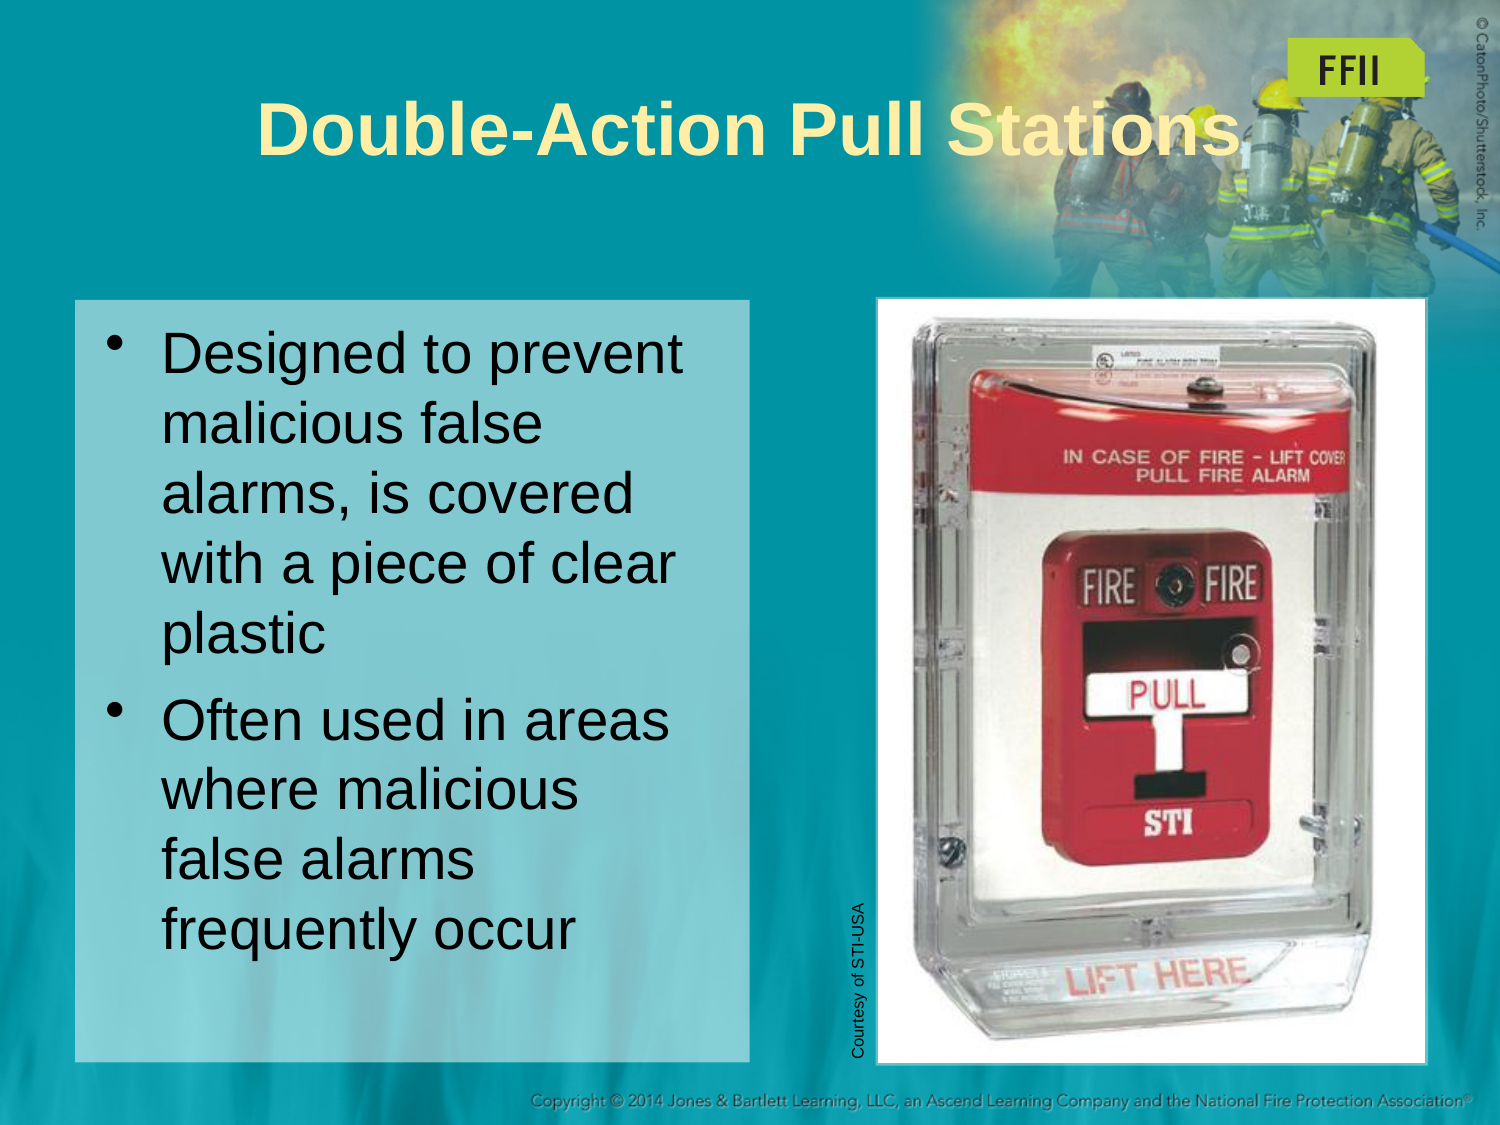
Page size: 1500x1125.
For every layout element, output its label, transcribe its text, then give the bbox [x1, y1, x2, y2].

text_box Courtesy of STI-USA [839, 887, 875, 1075]
list Designed to prevent malicious false alarms, is covered with a piece of clear plastic Often used in areas where malicious false alarms frequently occur [75, 299, 750, 1063]
title Double-Action Pull Stations [75, 37, 1425, 213]
picture [0, 0, 1500, 1125]
